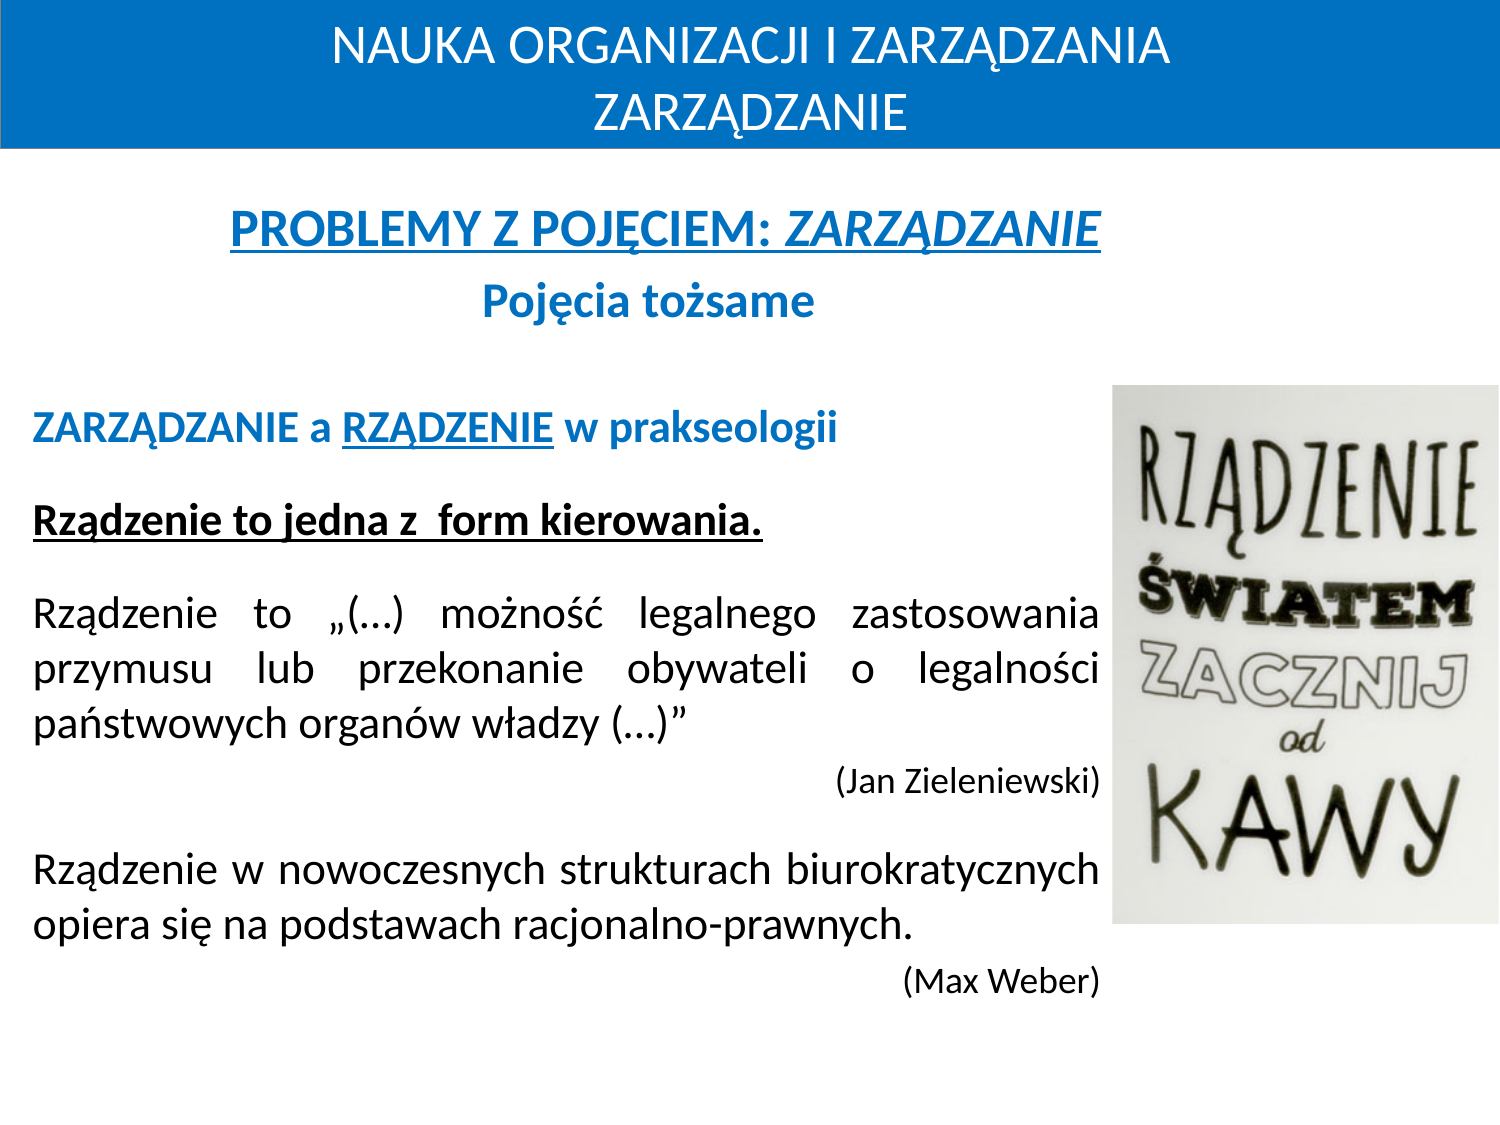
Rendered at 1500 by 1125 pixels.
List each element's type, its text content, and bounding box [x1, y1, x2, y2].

list PROBLEMY Z POJĘCIEM: ZARZĄDZANIE Pojęcia tożsame ZARZĄDZANIE a RZĄDZENIE w prakseologii Rządzenie to jedna z form kierowania. Rządzenie to „(…) możność legalnego zastosowania przymusu lub przekonanie obywateli o legalności państwowych organów władzy (…)” (Jan Zieleniewski) Rządzenie w nowoczesnych strukturach biurokratycznych opiera się na podstawach racjonalno-prawnych. (Max Weber) [17, 184, 1117, 1125]
picture [1112, 385, 1499, 924]
text_box NAUKA ORGANIZACJI I ZARZĄDZANIA ZARZĄDZANIE [0, 0, 1500, 149]
